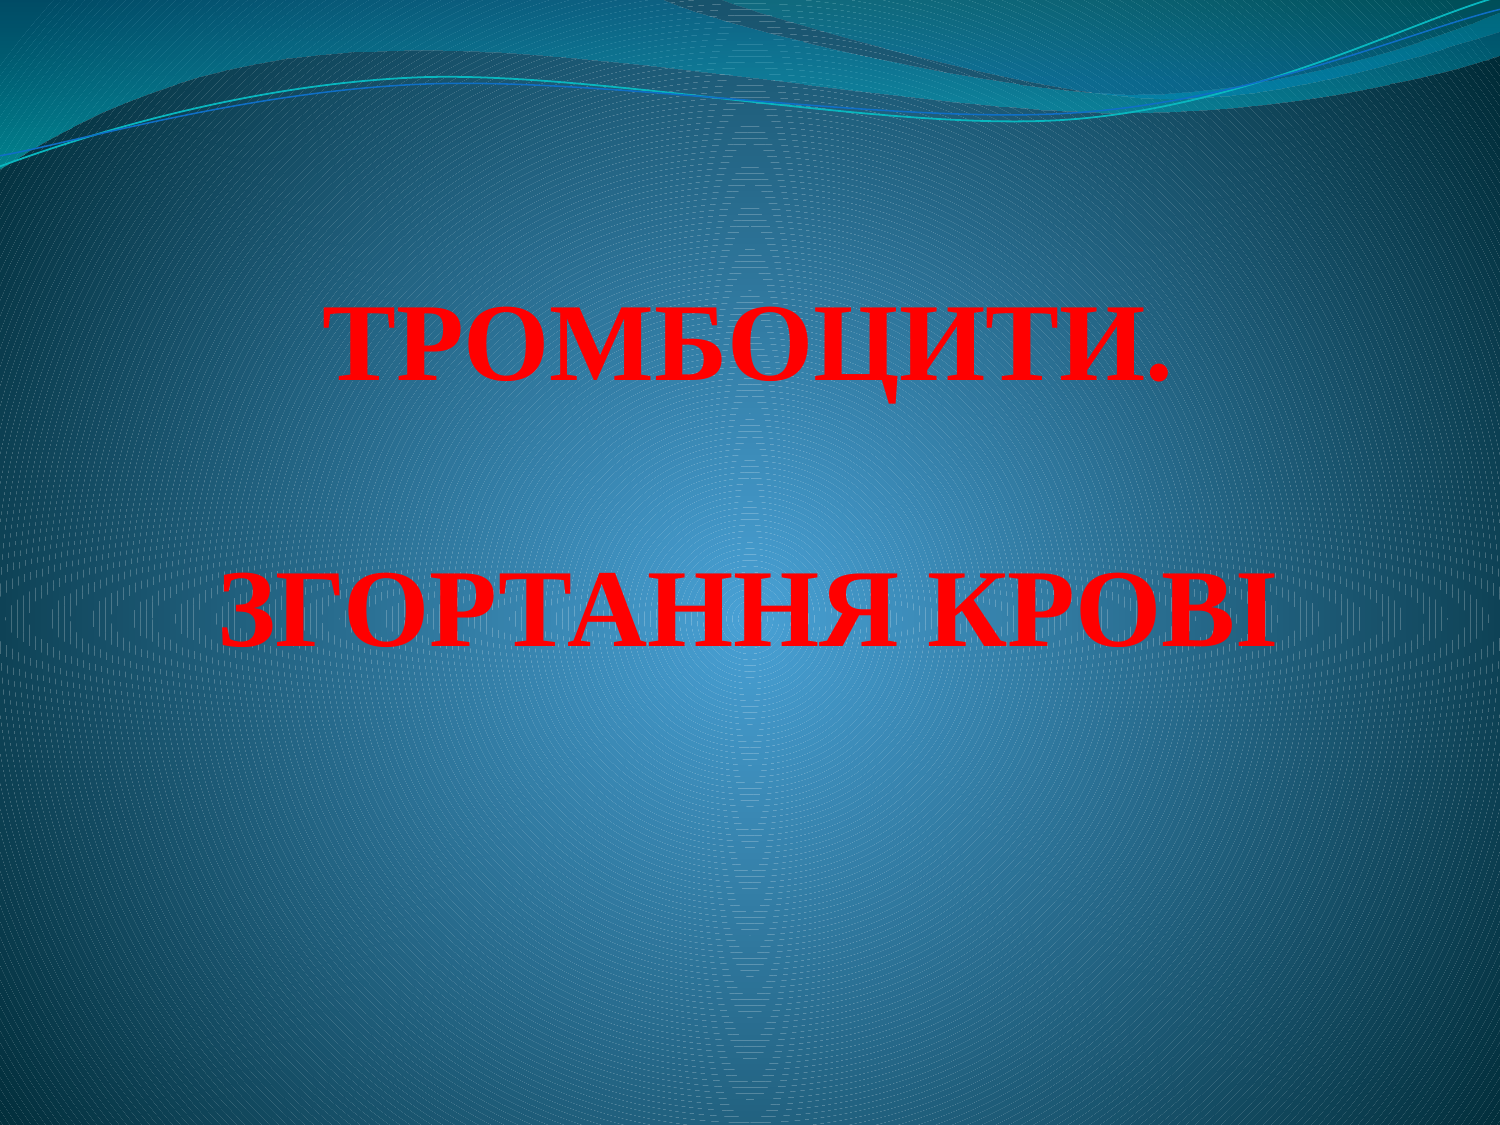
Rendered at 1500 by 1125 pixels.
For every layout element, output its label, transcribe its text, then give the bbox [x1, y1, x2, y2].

title ТРОМБОЦИТИ. ЗГОРТАННЯ КРОВІ [112, 267, 1388, 669]
